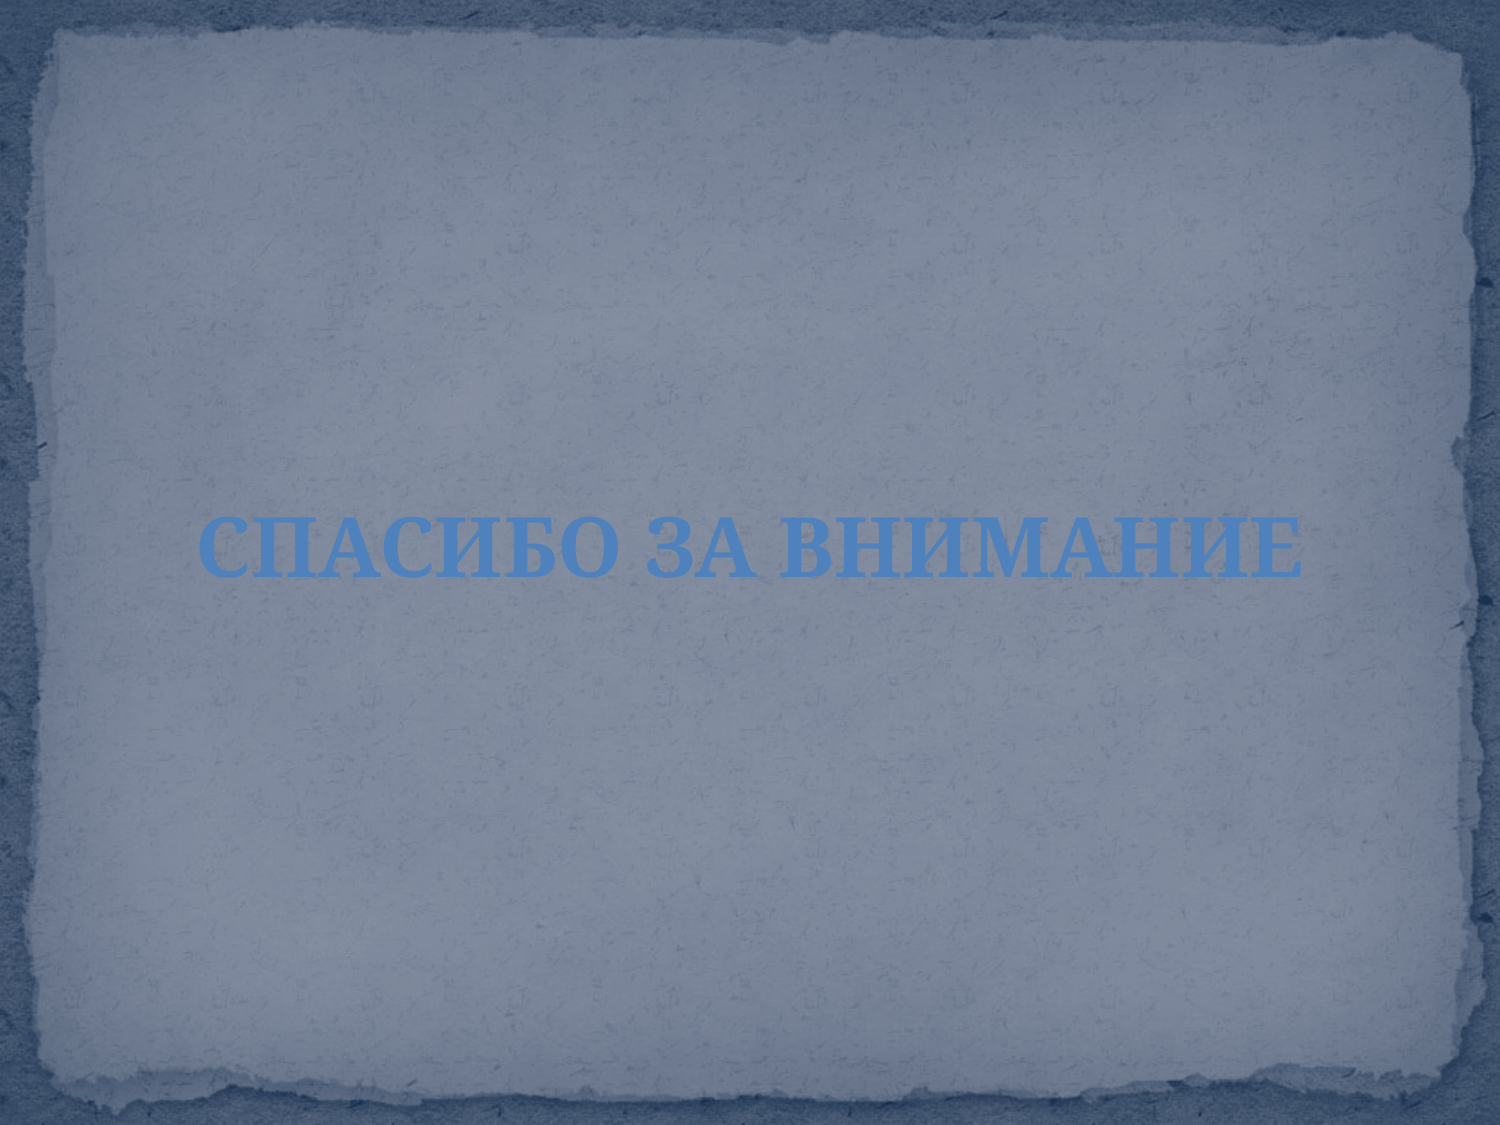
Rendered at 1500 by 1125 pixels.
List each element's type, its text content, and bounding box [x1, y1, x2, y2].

text_box Спасибо за внимание [180, 486, 1320, 602]
